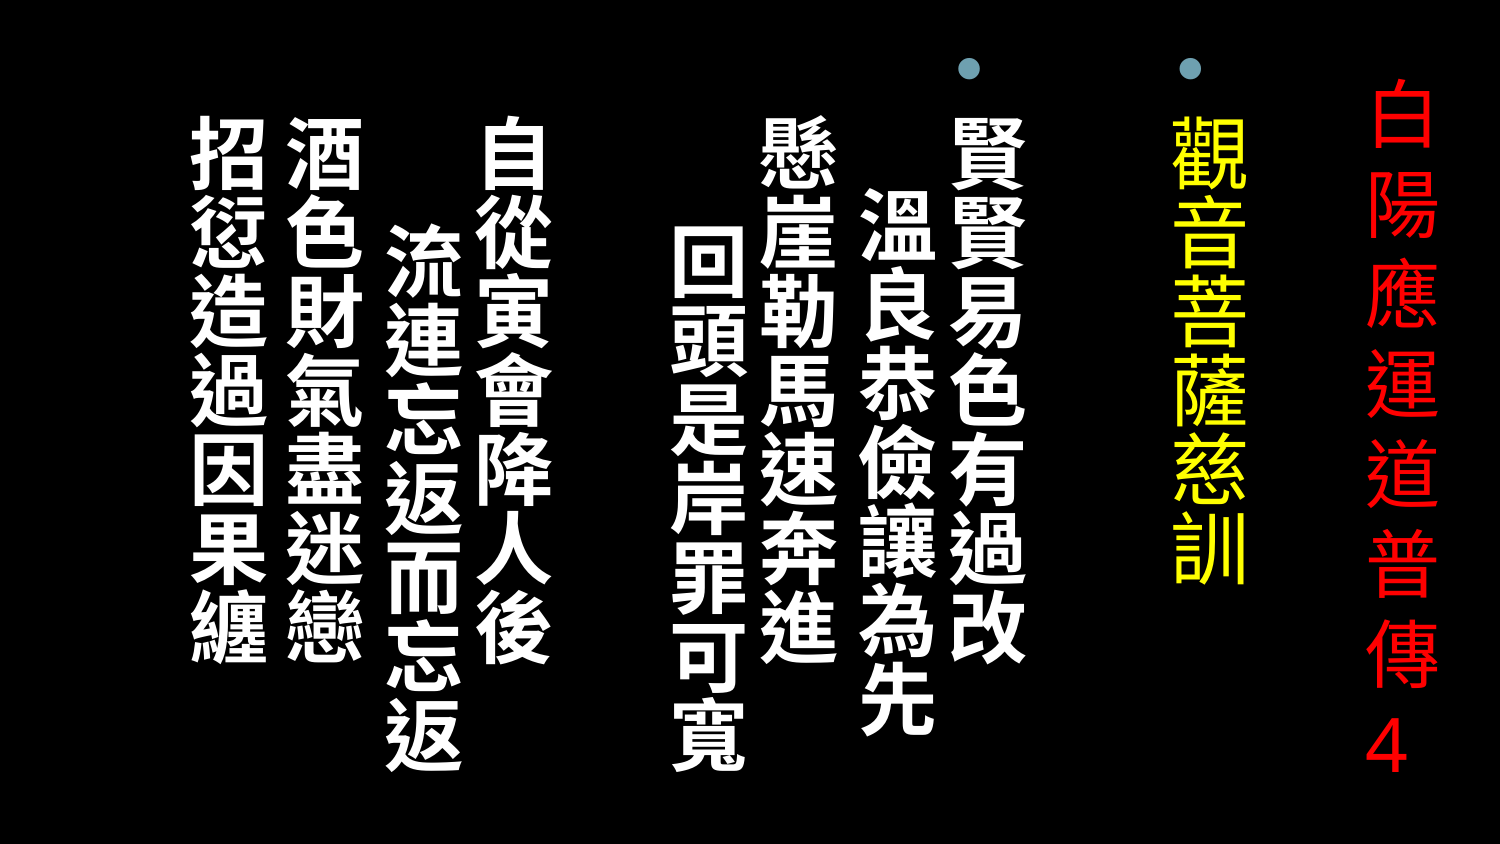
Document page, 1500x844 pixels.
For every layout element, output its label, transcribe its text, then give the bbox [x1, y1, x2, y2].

title 白陽應運道普傳4 [1352, 43, 1473, 812]
list 觀音菩薩慈訓 賢賢易色有過改 溫良恭儉讓為先 懸崖勒馬速奔進 回頭是岸罪可寬 自從寅會降人後 流連忘返而忘返 酒色財氣盡迷戀 招愆造過因果纏 [29, 33, 1329, 812]
